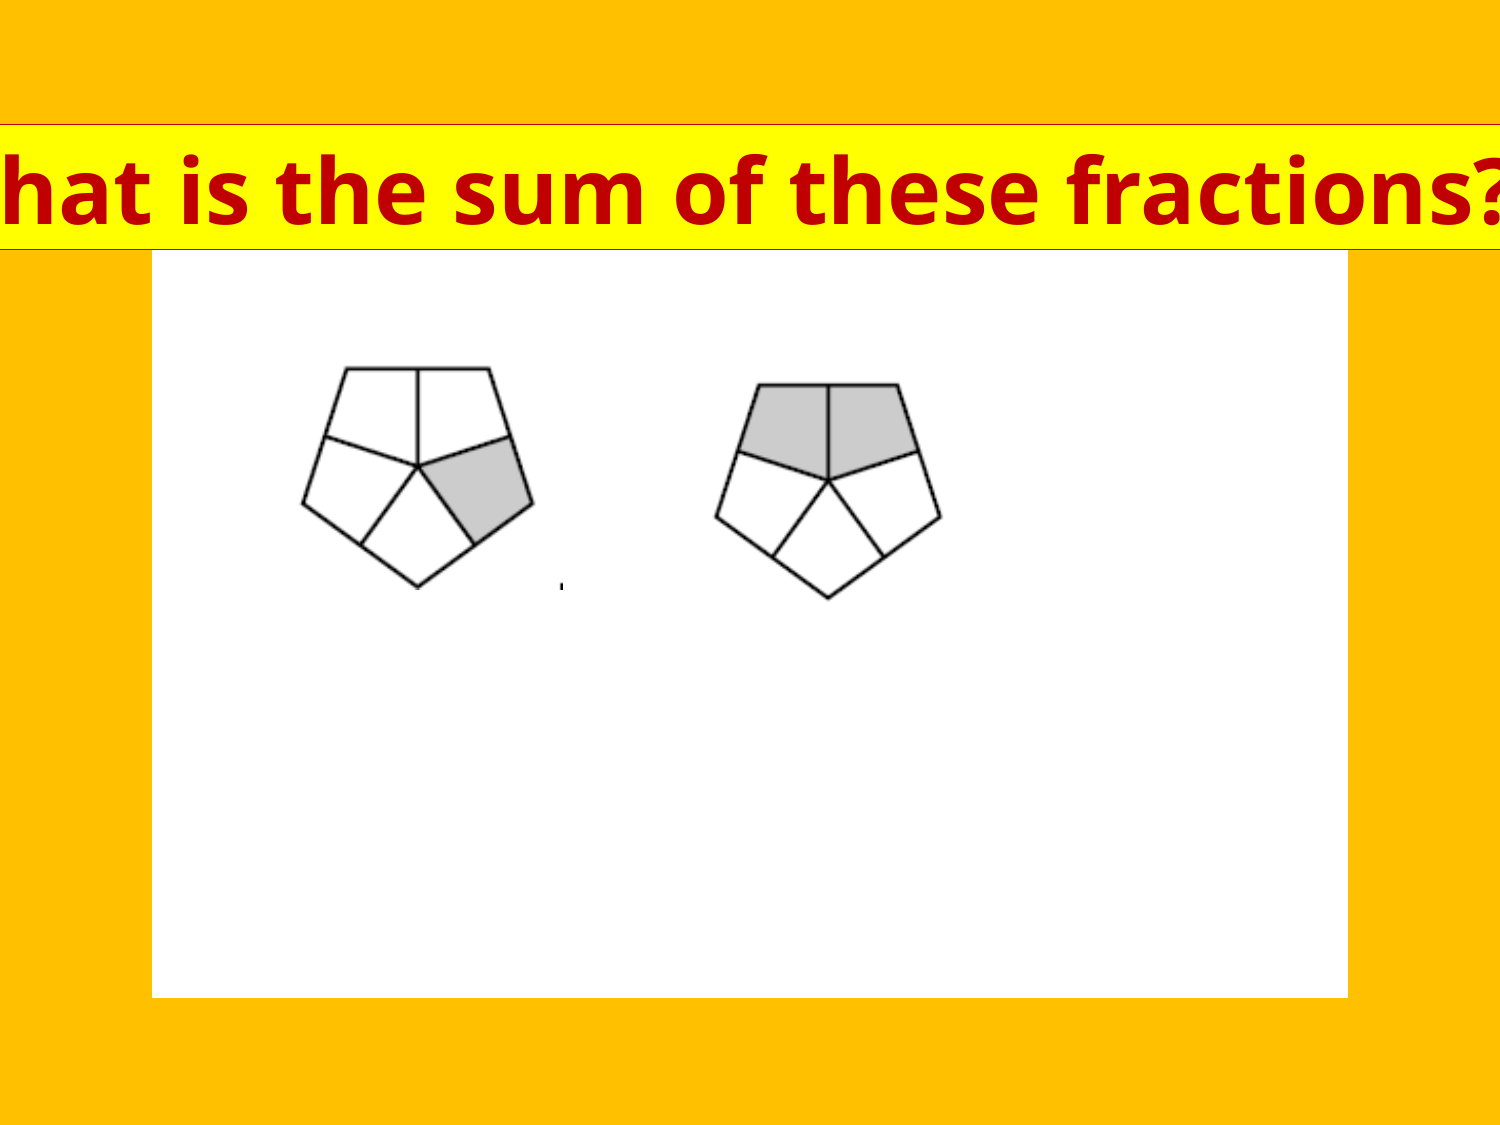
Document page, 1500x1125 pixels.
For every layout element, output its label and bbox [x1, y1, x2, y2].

text_box [0, 0, 1500, 1125]
